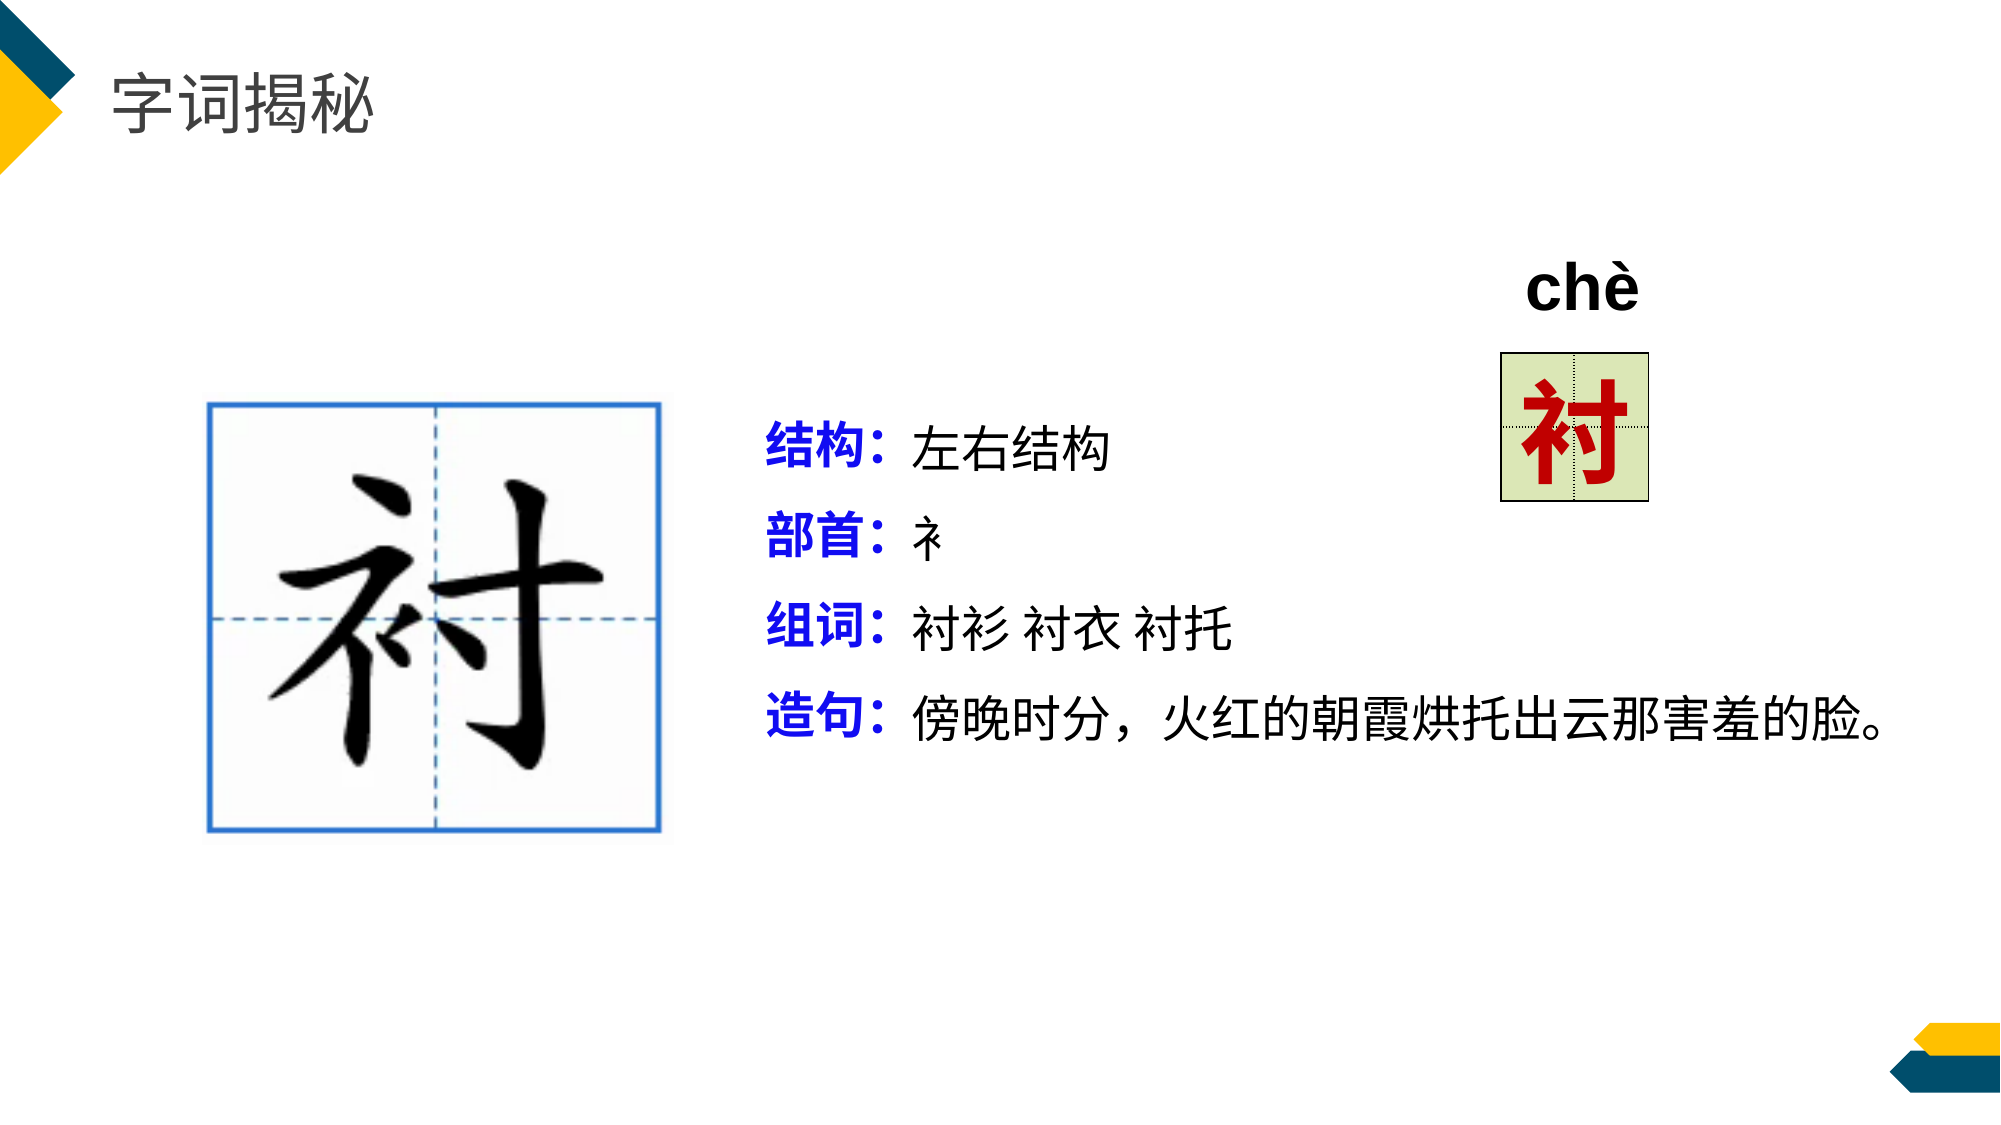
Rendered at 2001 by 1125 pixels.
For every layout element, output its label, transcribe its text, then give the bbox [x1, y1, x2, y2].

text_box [201, 391, 675, 846]
text_box chèn [1510, 236, 1676, 379]
text_box 衬 [1504, 354, 1648, 505]
text_box 字词揭秘 [94, 54, 772, 150]
text_box 左右结构 衤 衬衫 衬衣 衬托 傍晚时分，火红的朝霞烘托出云那害羞的脸。 [896, 379, 1917, 755]
text_box 结构： 部首： 组词： 造句： [750, 376, 1100, 841]
